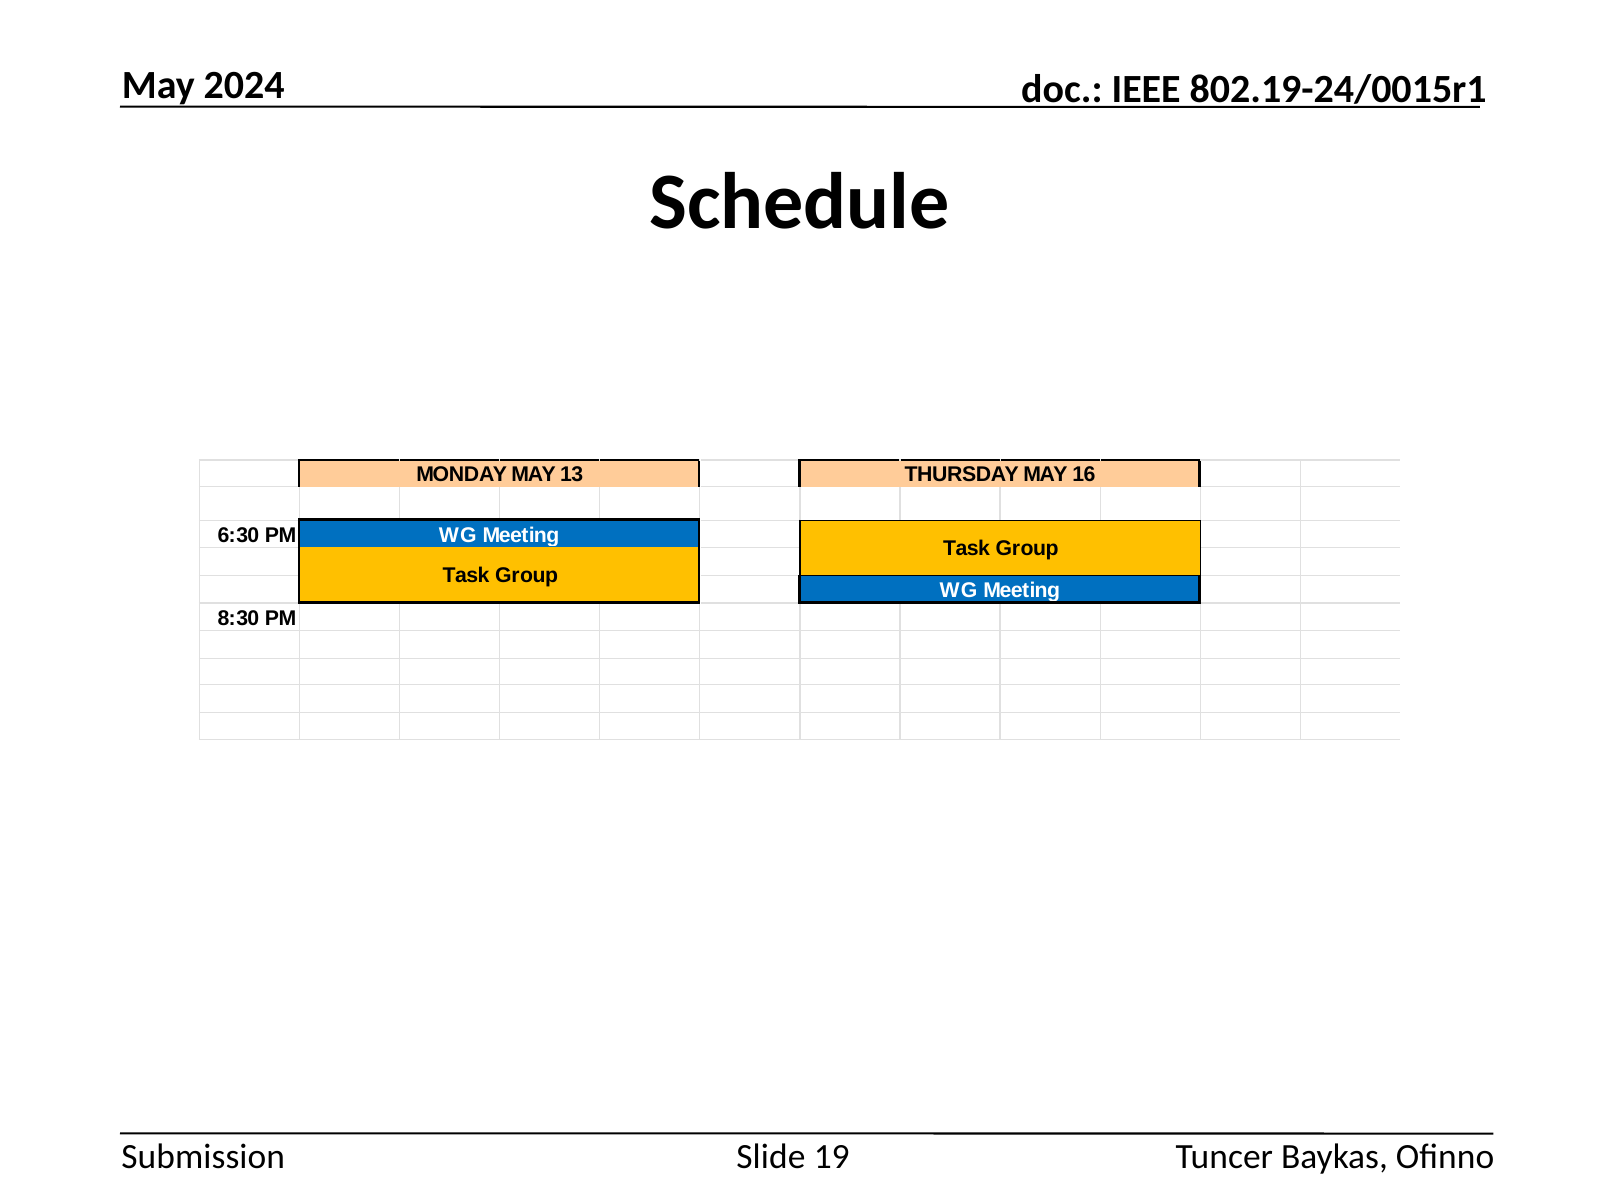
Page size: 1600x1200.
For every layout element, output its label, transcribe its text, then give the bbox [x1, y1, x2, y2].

footer Tuncer Baykas, Ofinno [937, 1132, 1495, 1174]
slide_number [121, 58, 451, 107]
picture [198, 459, 1402, 741]
slide_number Slide 19 [733, 1132, 854, 1197]
title Schedule [119, 119, 1480, 273]
